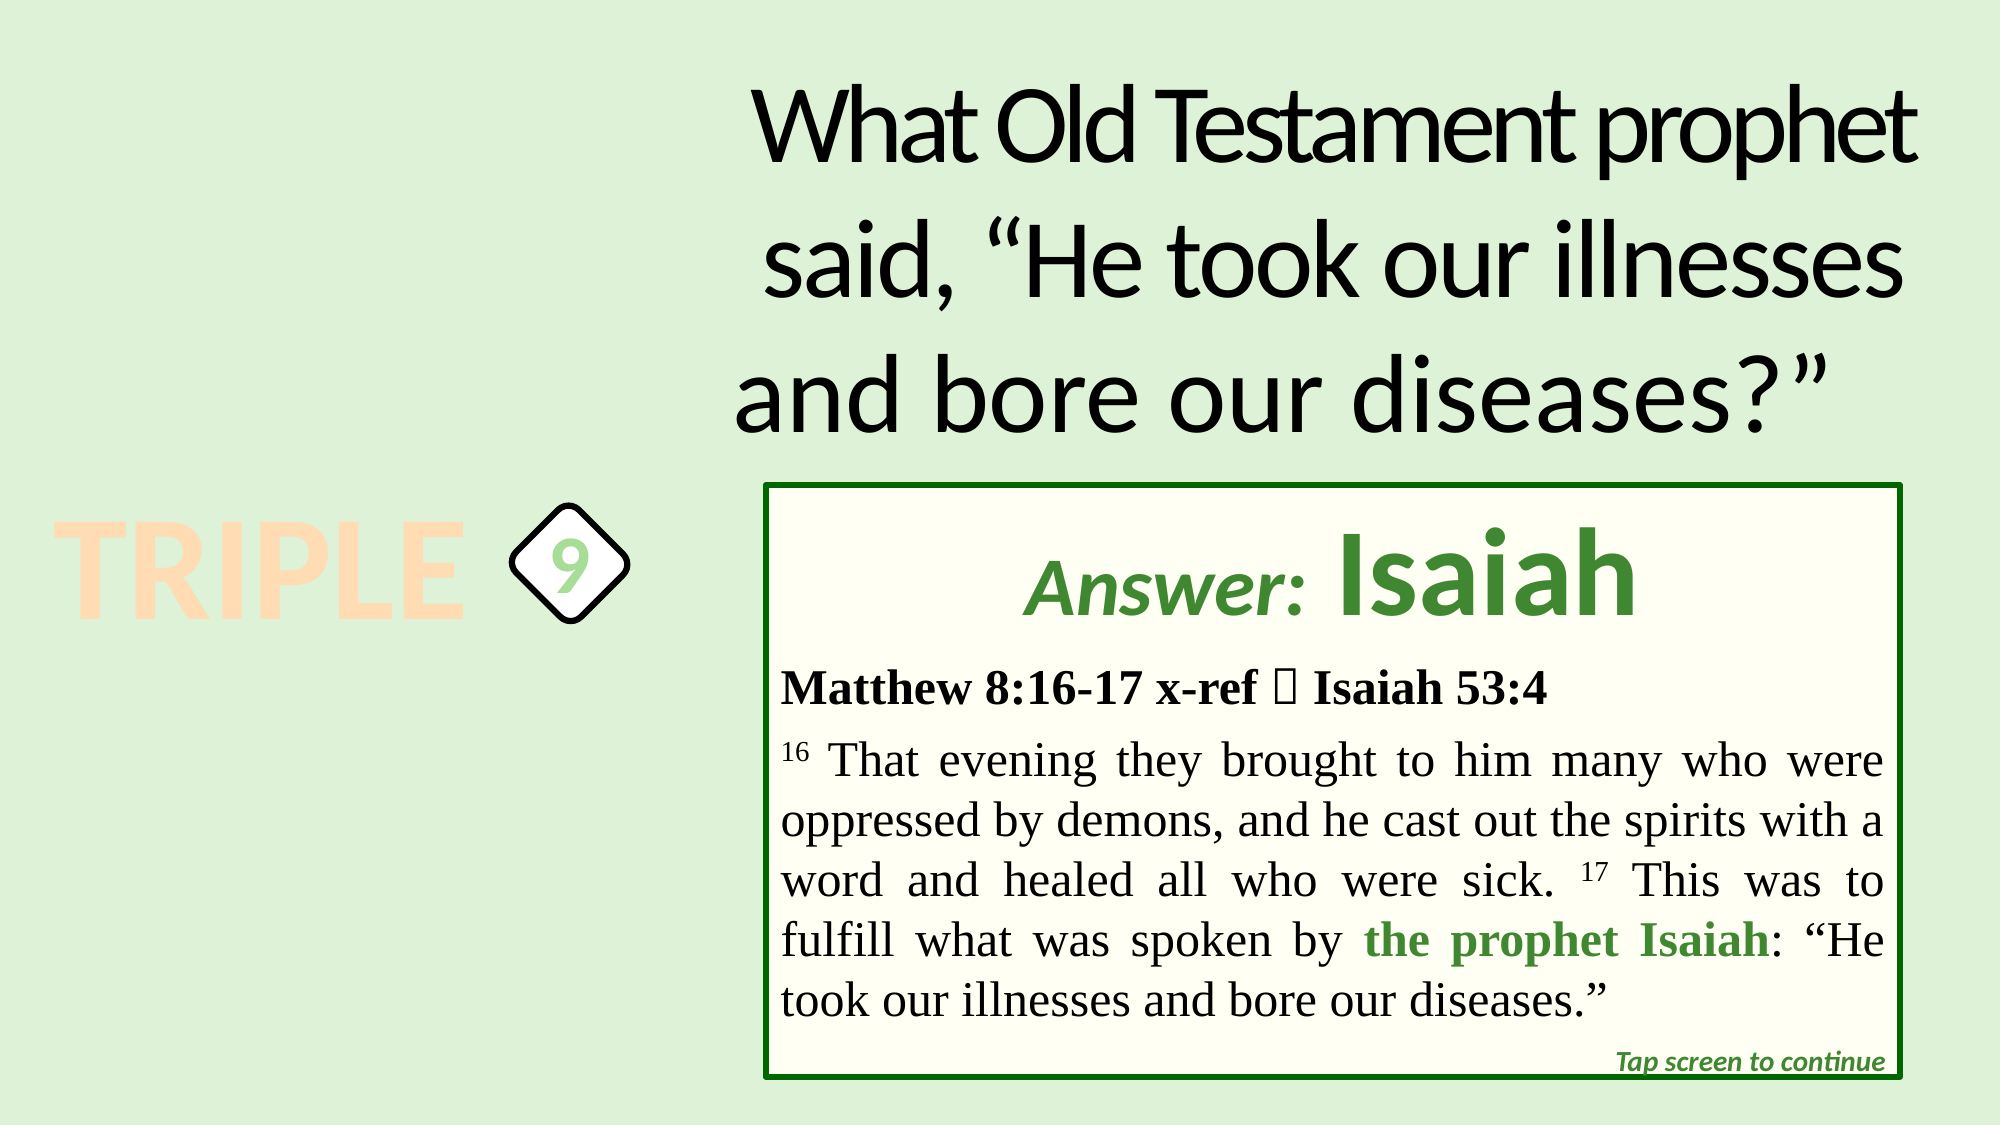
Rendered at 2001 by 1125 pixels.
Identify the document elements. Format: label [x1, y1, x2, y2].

text_box [0, 0, 2000, 1125]
